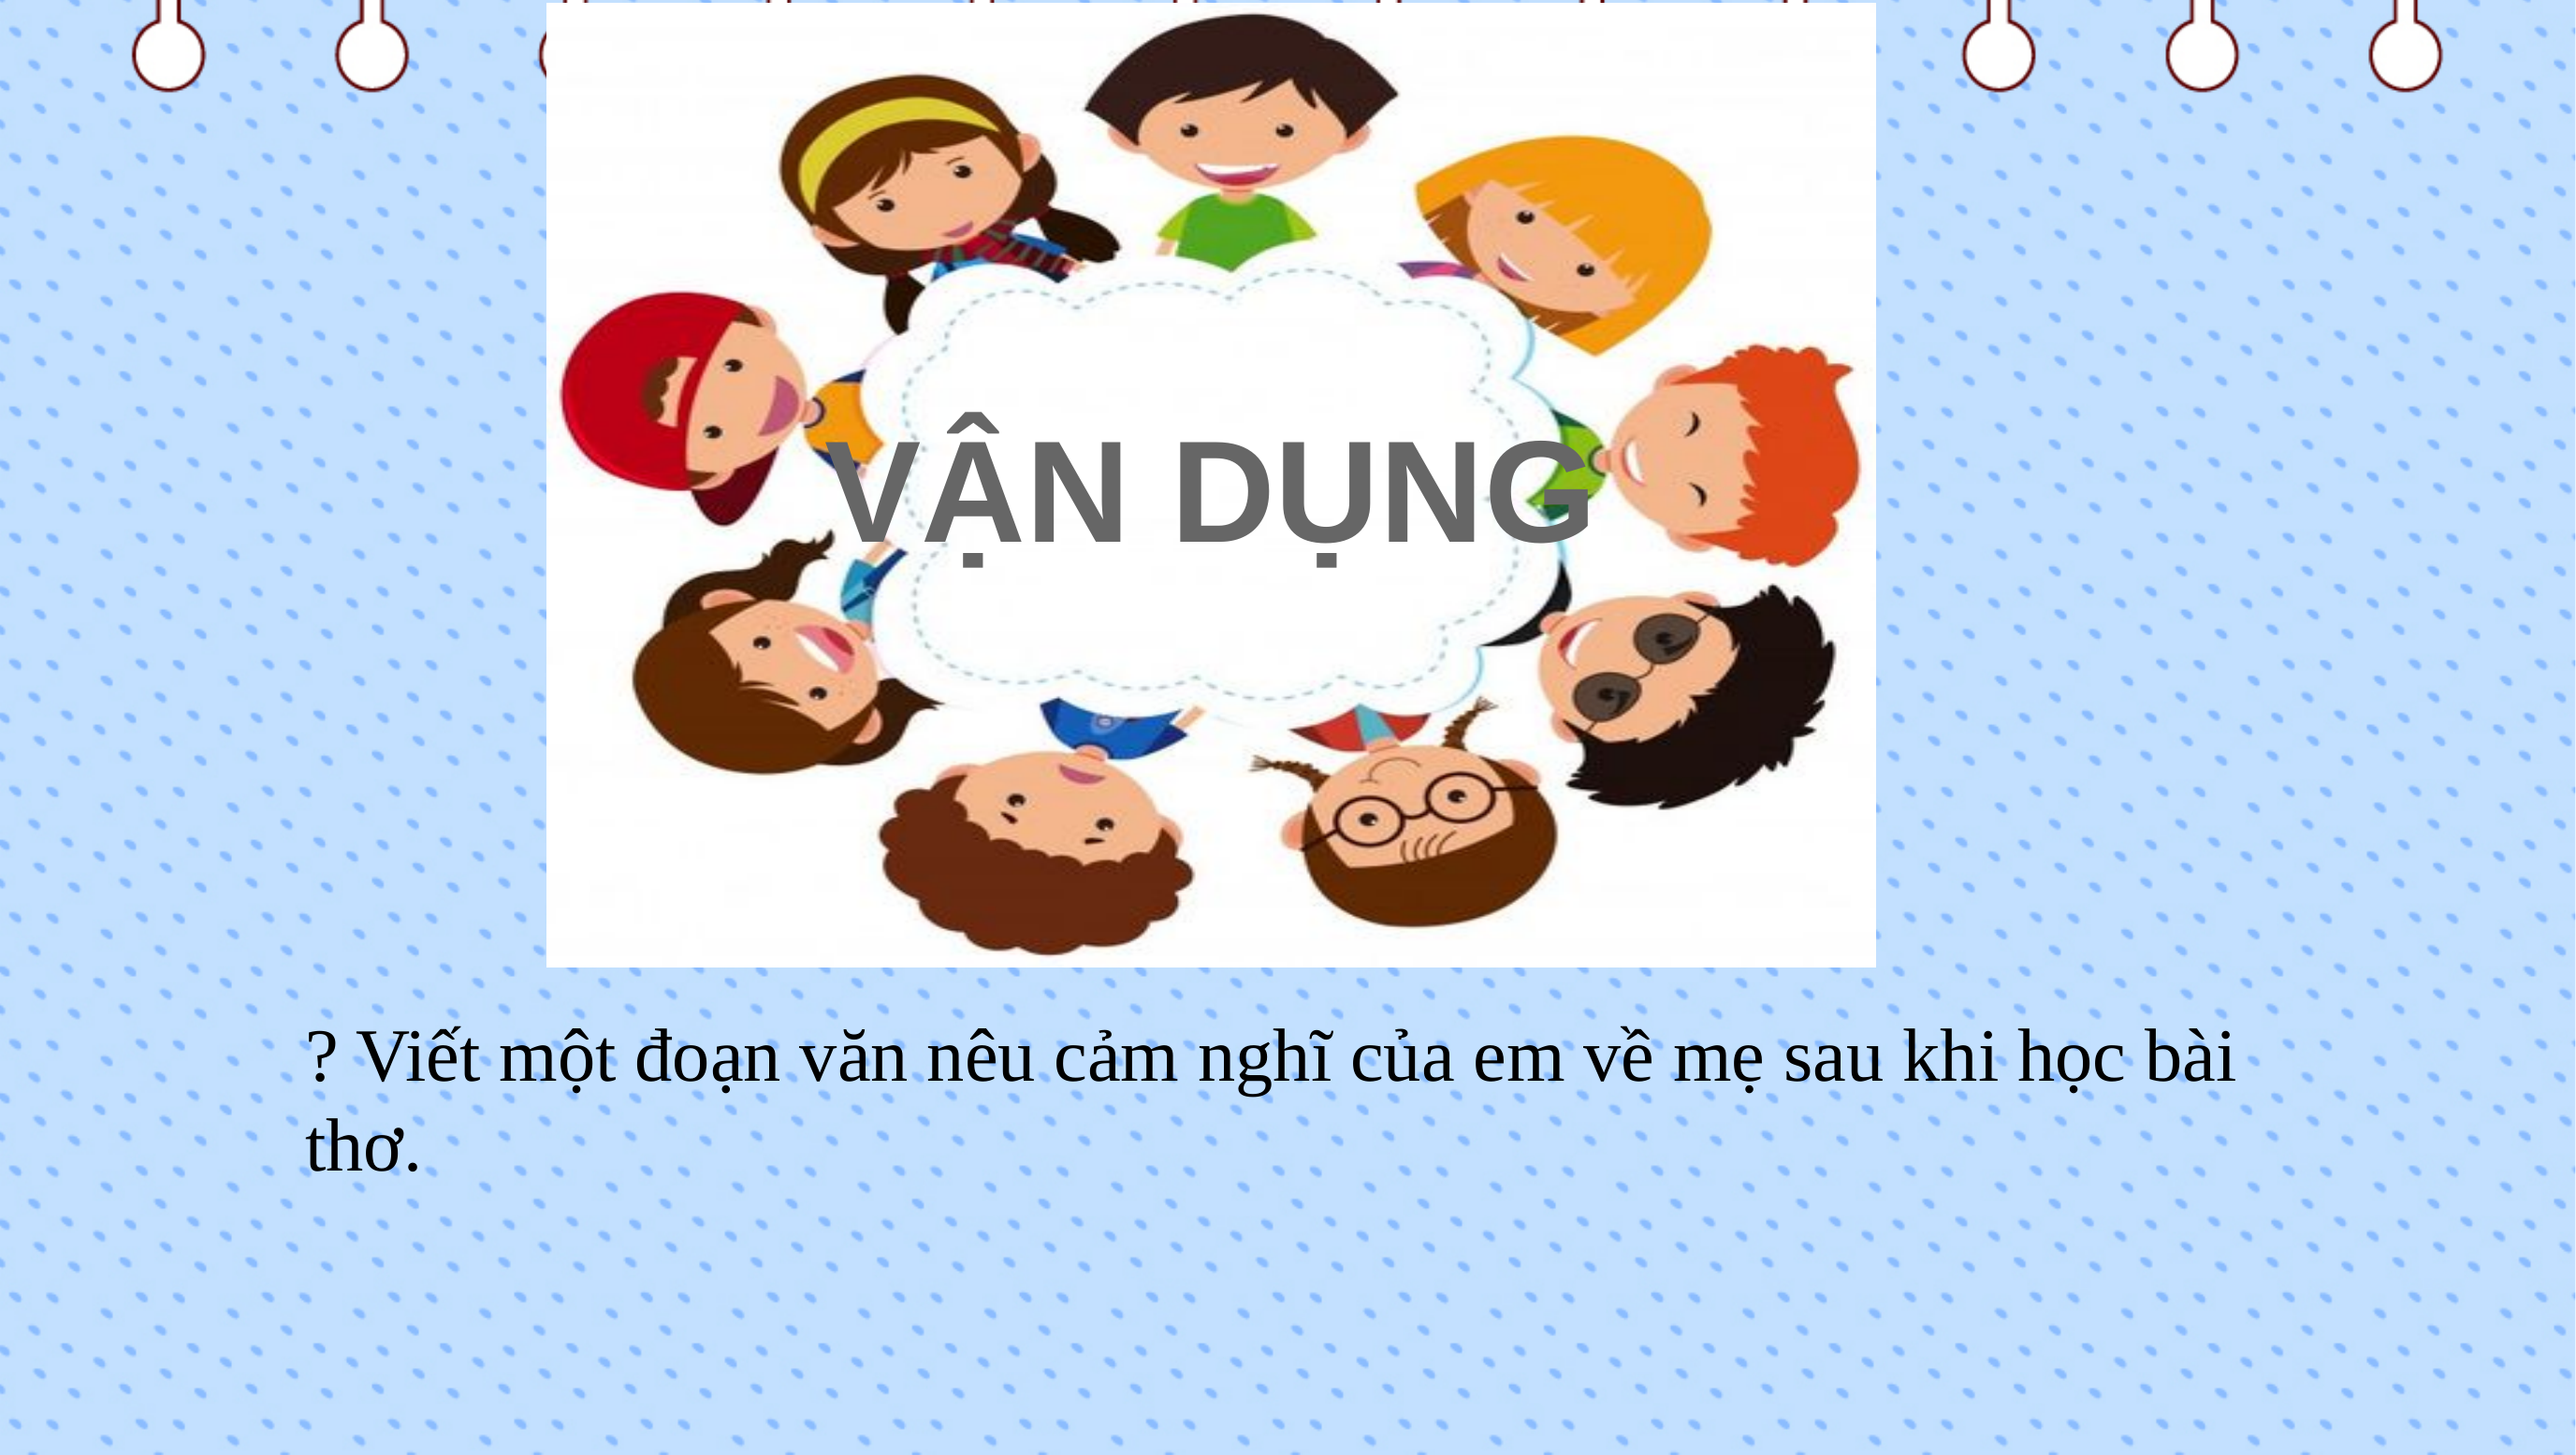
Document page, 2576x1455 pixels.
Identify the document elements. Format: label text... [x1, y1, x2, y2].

picture [0, 0, 2576, 1455]
text_box ? Viết một đoạn văn nêu cảm nghĩ của em về mẹ sau khi học bài thơ. [291, 998, 2272, 1194]
